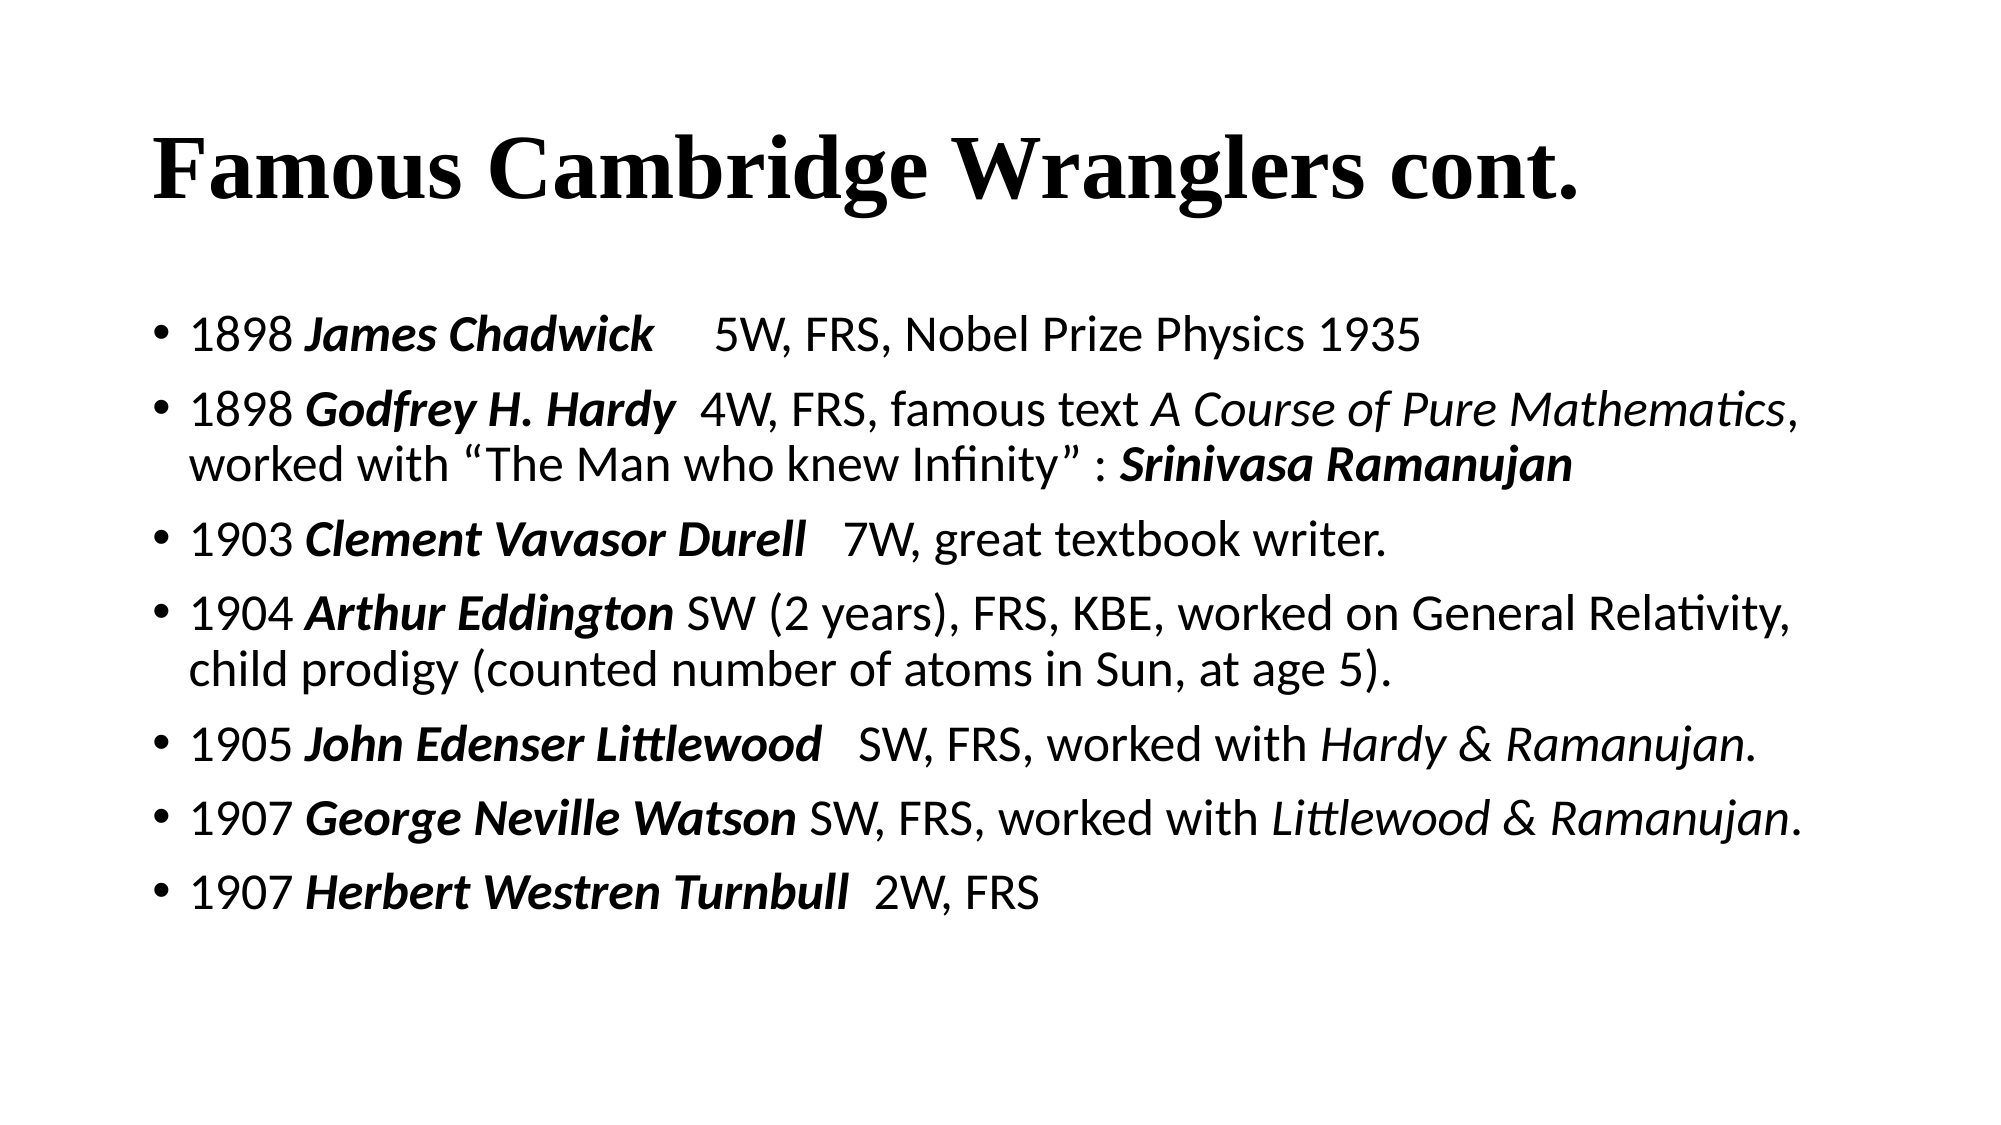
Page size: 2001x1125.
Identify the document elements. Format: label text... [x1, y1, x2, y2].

title Famous Cambridge Wranglers cont. [137, 59, 1863, 278]
list 1898 James Chadwick 5W, FRS, Nobel Prize Physics 1935 1898 Godfrey H. Hardy 4W, FRS, famous text A Course of Pure Mathematics, worked with “The Man who knew Infinity” : Srinivasa Ramanujan 1903 Clement Vavasor Durell 7W, great textbook writer. 1904 Arthur Eddington SW (2 years), FRS, KBE, worked on General Relativity, child prodigy (counted number of atoms in Sun, at age 5). 1905 John Edenser Littlewood SW, FRS, worked with Hardy & Ramanujan. 1907 George Neville Watson SW, FRS, worked with Littlewood & Ramanujan. 1907 Herbert Westren Turnbull 2W, FRS [137, 299, 1863, 1014]
